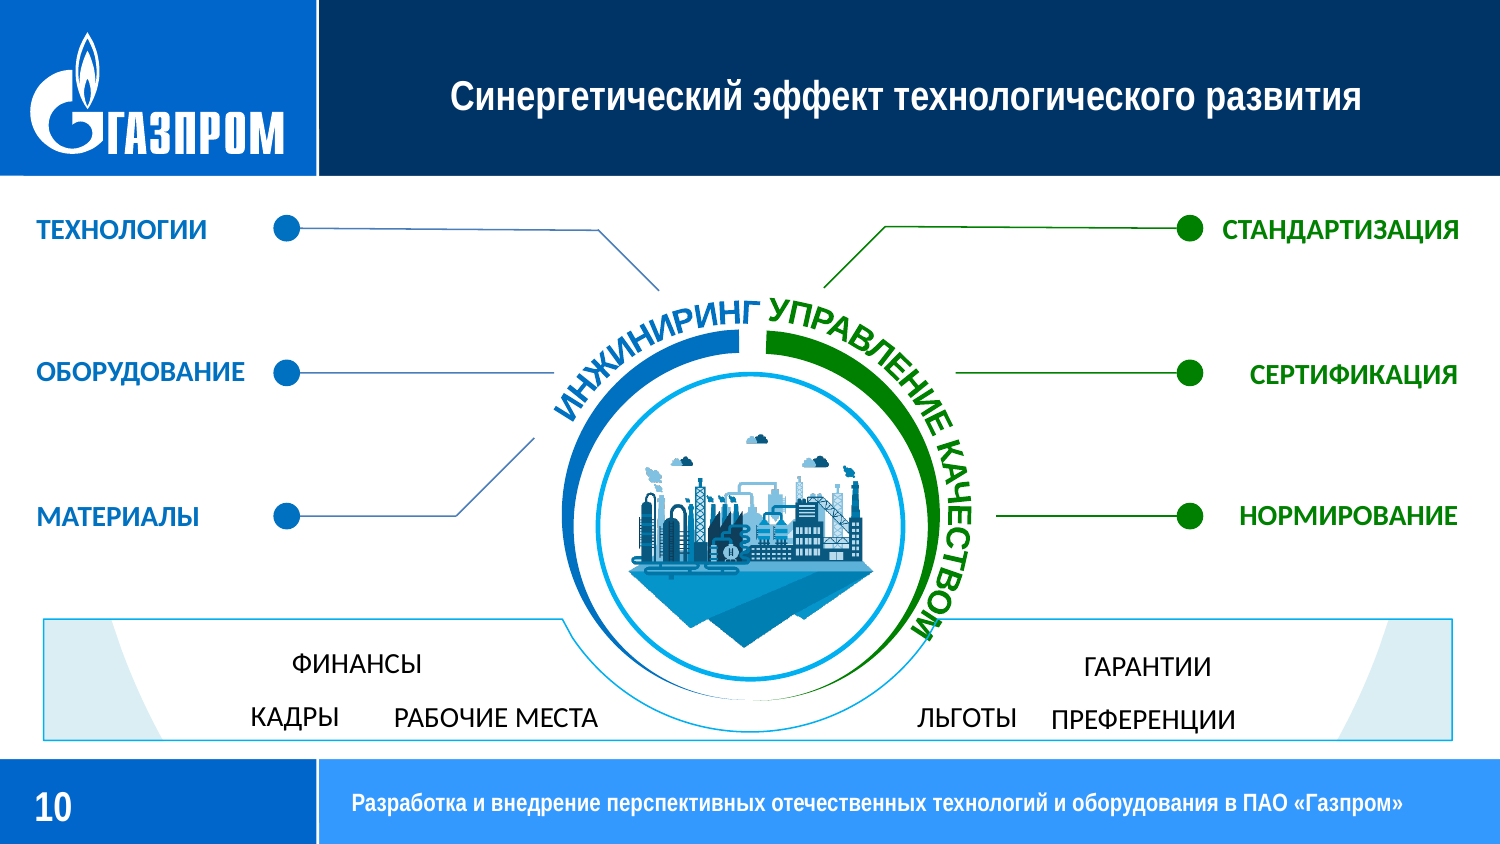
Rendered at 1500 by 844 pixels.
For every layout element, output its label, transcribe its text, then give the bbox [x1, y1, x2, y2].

text_box Разработка и внедрение перспективных отечественных технологий и оборудования в ПАО «Газпром» [351, 786, 1500, 820]
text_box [21, 202, 1475, 749]
text_box Синергетический эффект технологического развития [354, 23, 1464, 165]
